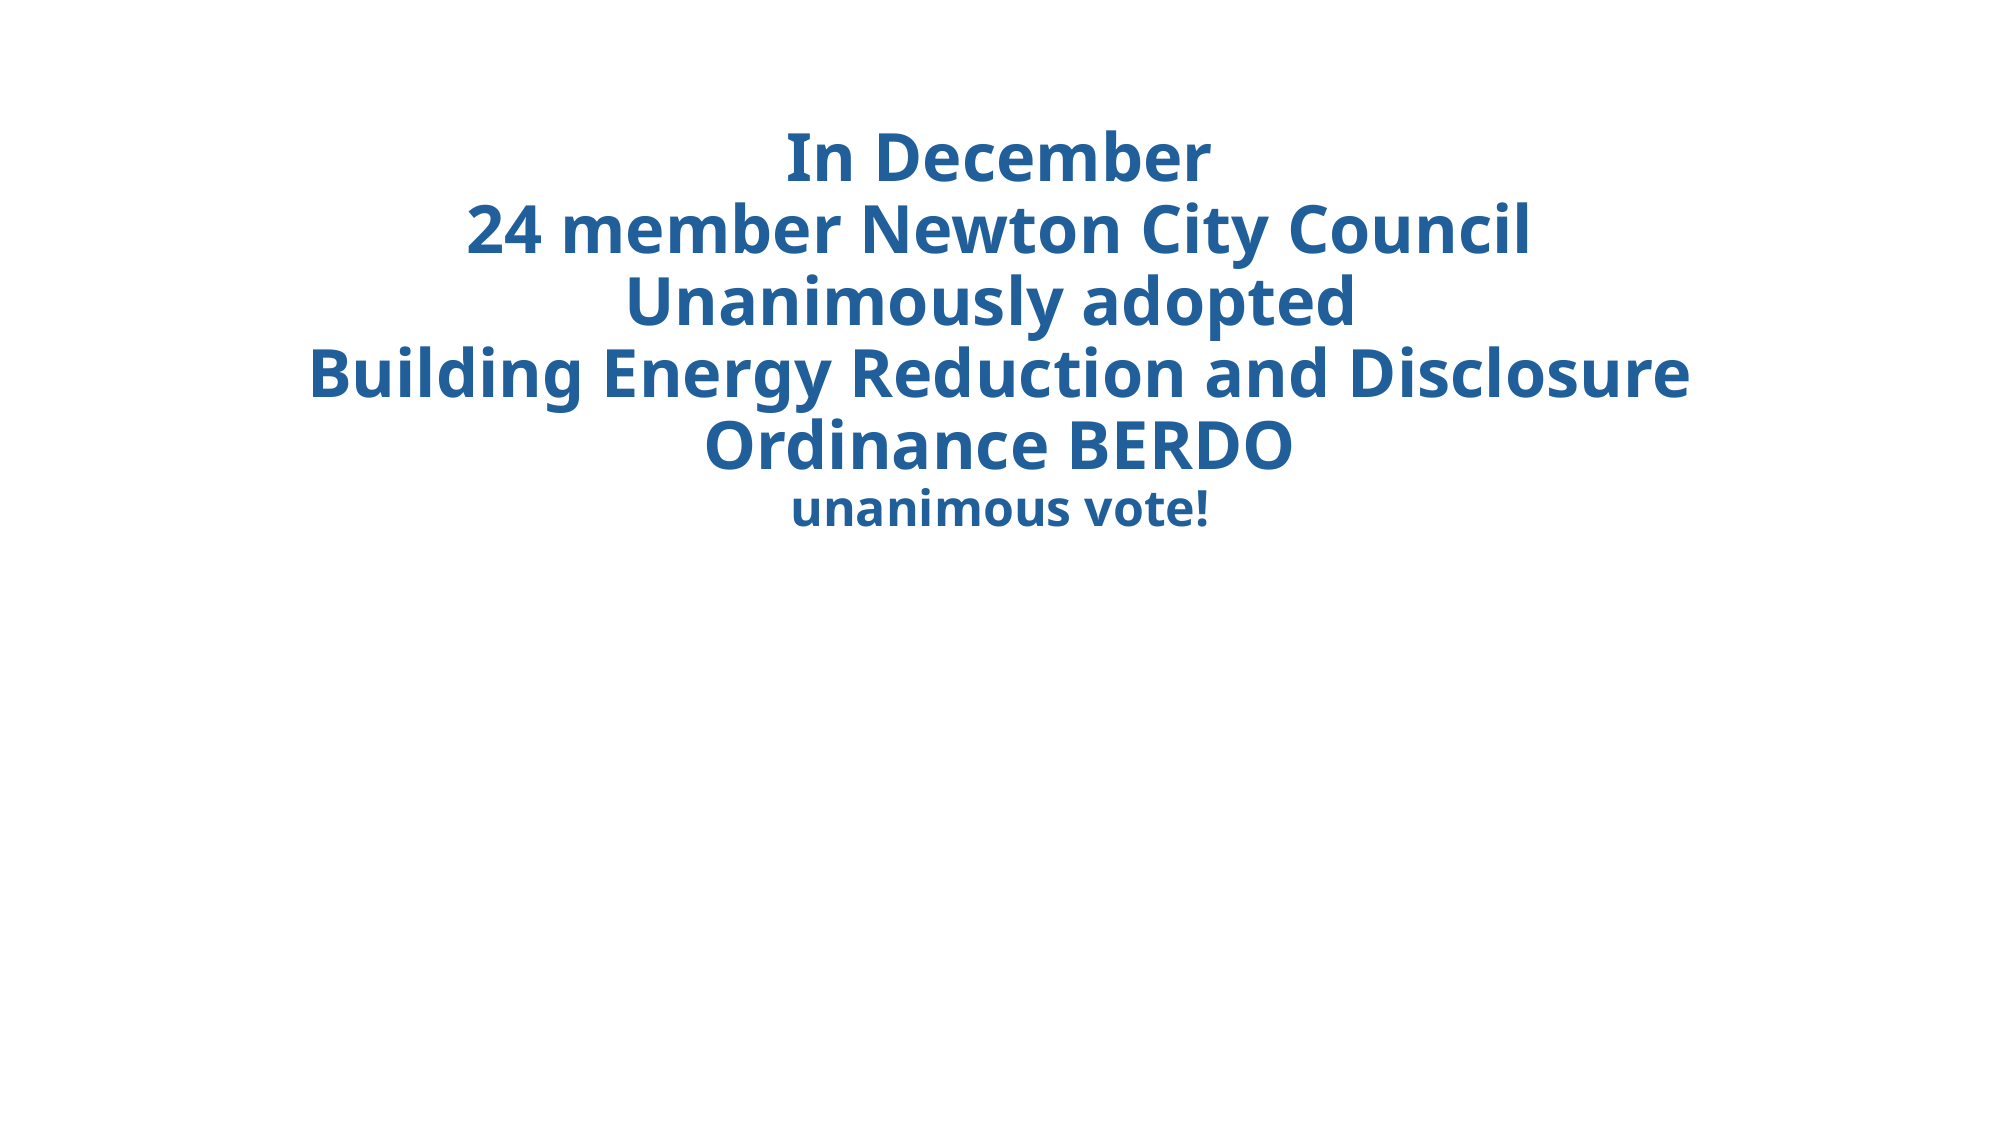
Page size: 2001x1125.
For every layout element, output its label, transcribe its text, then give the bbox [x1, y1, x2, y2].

title In December 24 member Newton City Council Unanimously adopted Building Energy Reduction and Disclosure Ordinance BERDO unanimous vote! [249, 53, 1750, 625]
